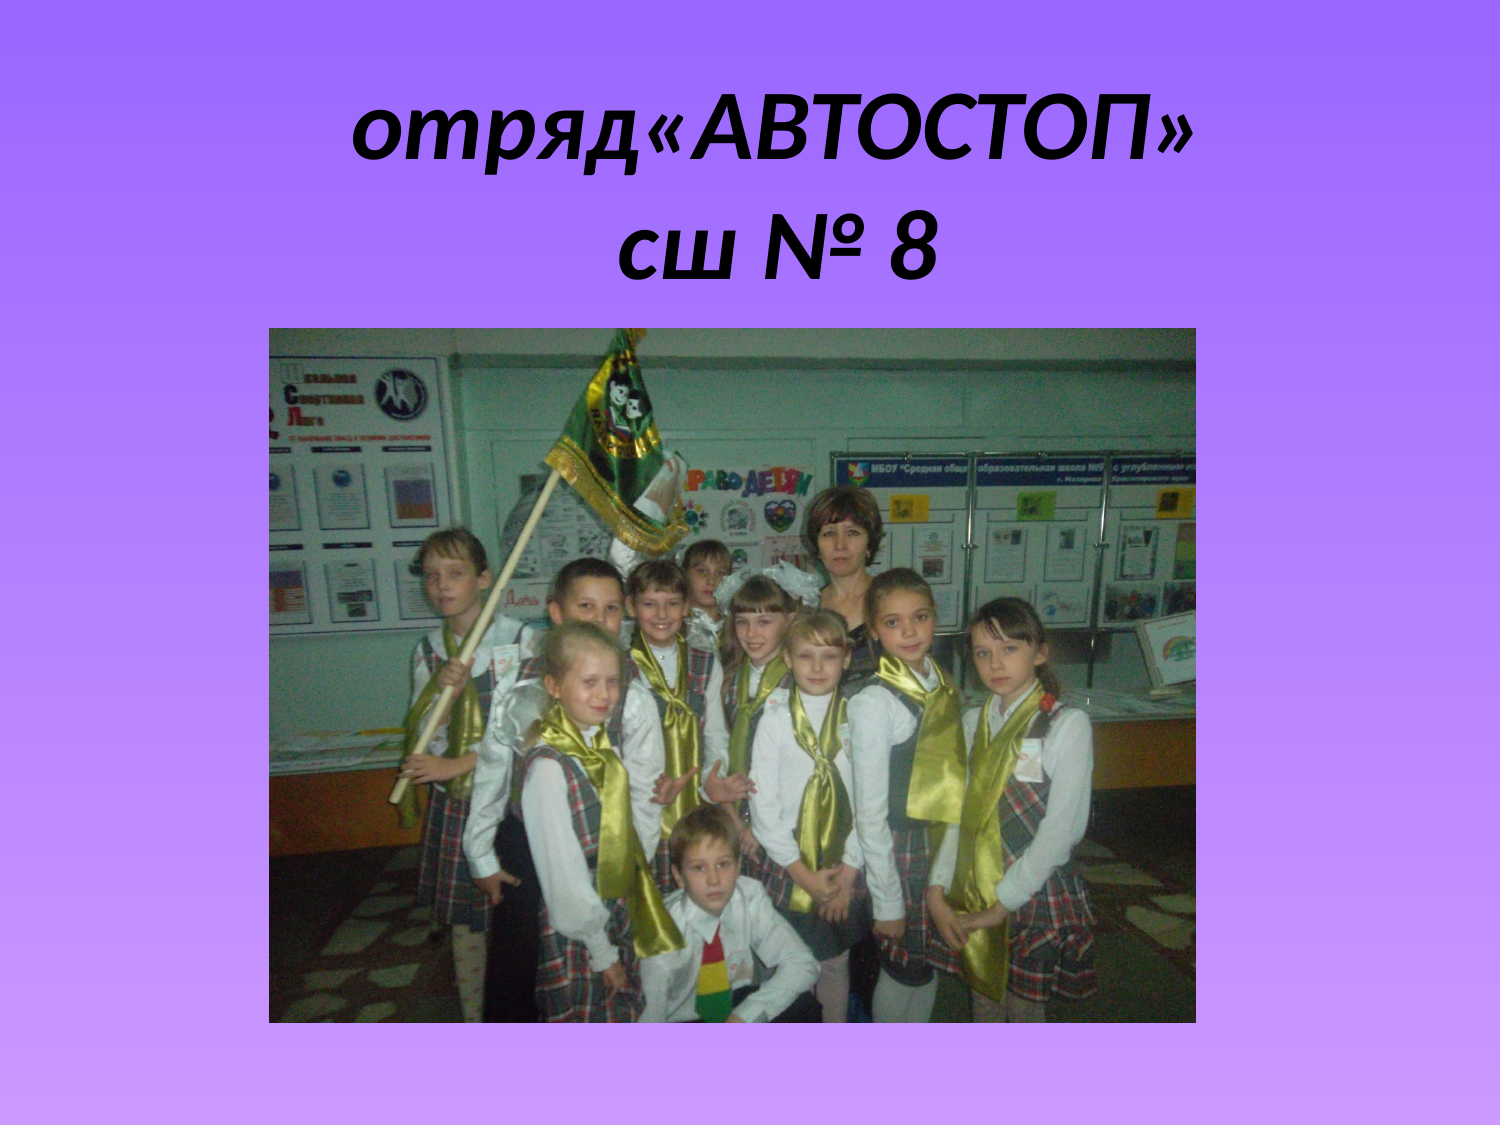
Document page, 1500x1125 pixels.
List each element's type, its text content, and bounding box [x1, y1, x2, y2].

title отряд«АВТОСТОП» сш № 8 [140, 58, 1416, 300]
picture [269, 327, 1196, 1023]
